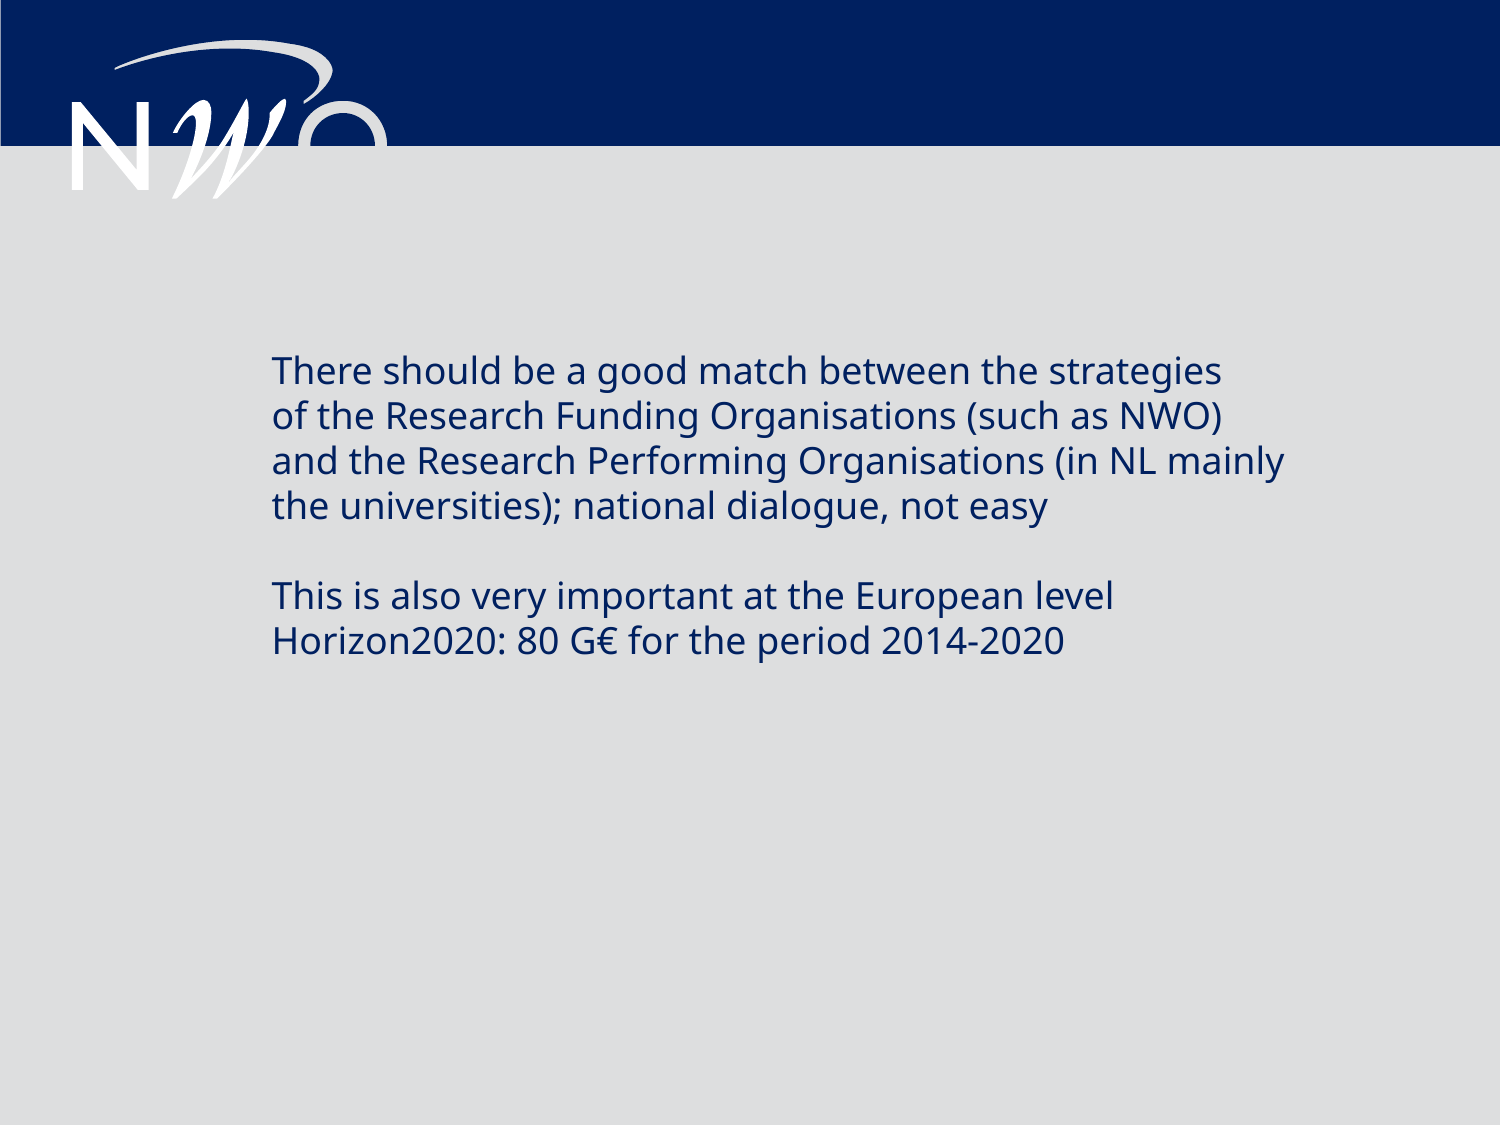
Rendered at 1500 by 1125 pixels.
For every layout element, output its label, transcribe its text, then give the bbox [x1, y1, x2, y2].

text_box There should be a good match between the strategies of the Research Funding Organisations (such as NWO) and the Research Performing Organisations (in NL mainly the universities); national dialogue, not easy This is also very important at the European level Horizon2020: 80 G€ for the period 2014-2020 [256, 340, 1301, 670]
